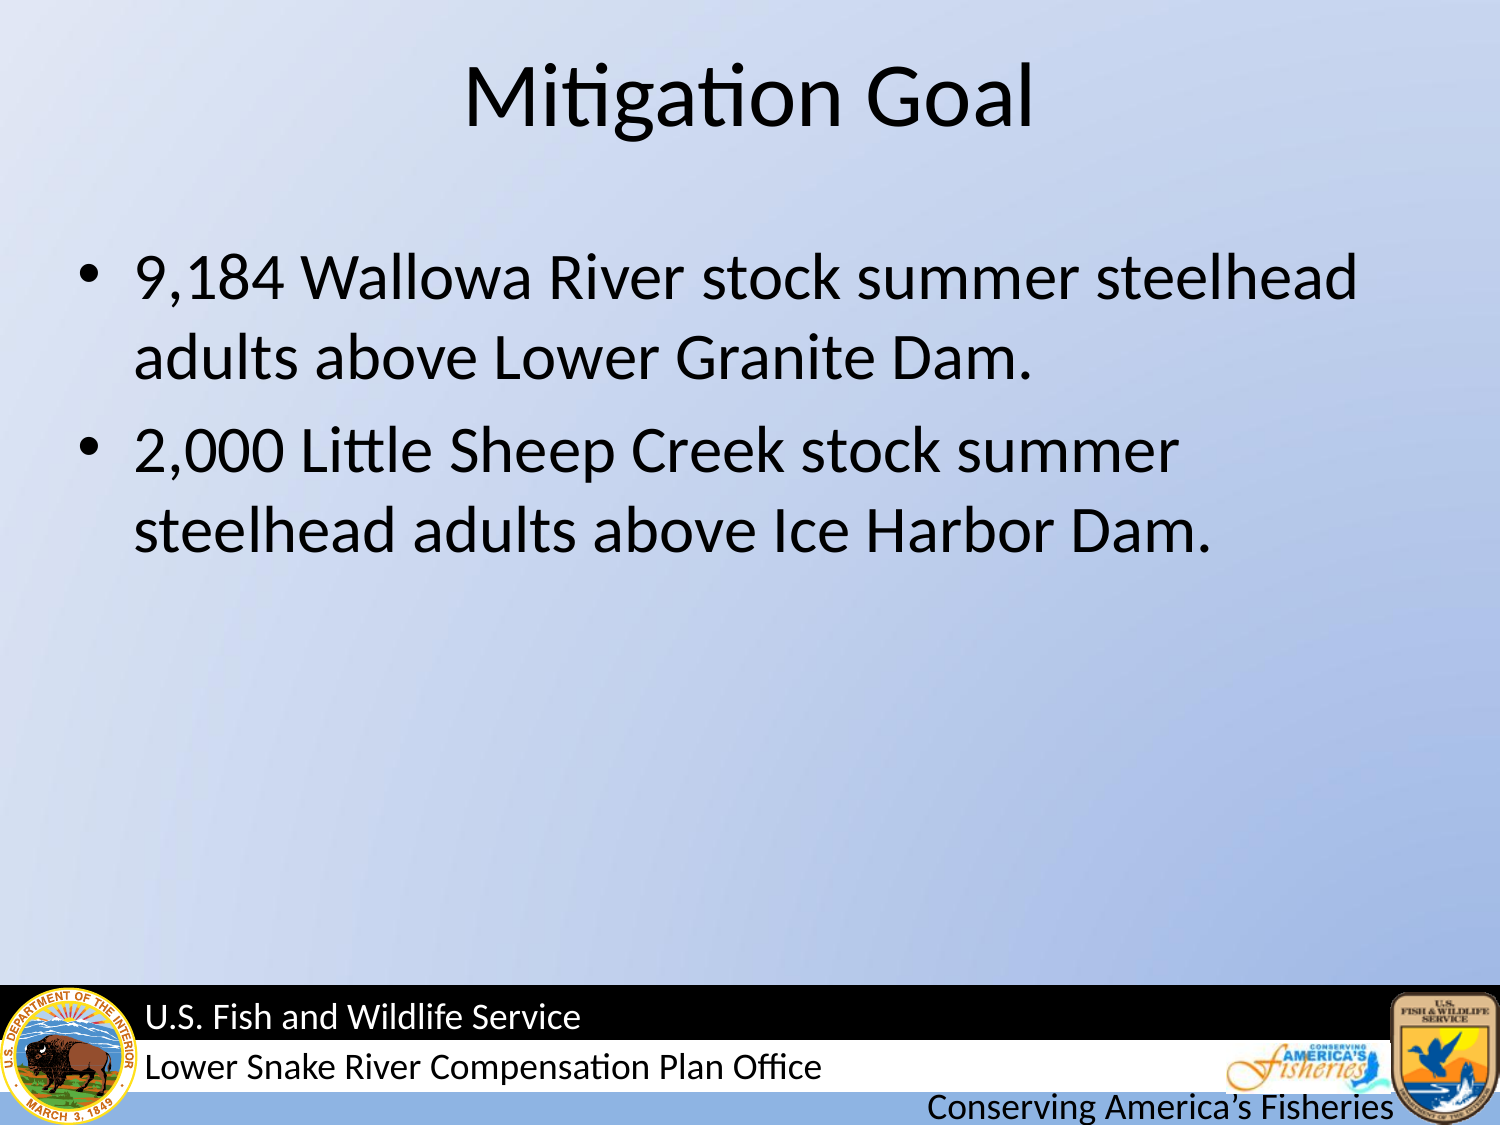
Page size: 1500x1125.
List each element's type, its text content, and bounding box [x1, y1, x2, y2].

picture [1226, 992, 1500, 1125]
list 9,184 Wallowa River stock summer steelhead adults above Lower Granite Dam. 2,000 Little Sheep Creek stock summer steelhead adults above Ice Harbor Dam. [62, 224, 1413, 950]
picture [0, 0, 1500, 985]
title Mitigation Goal [75, 24, 1425, 155]
